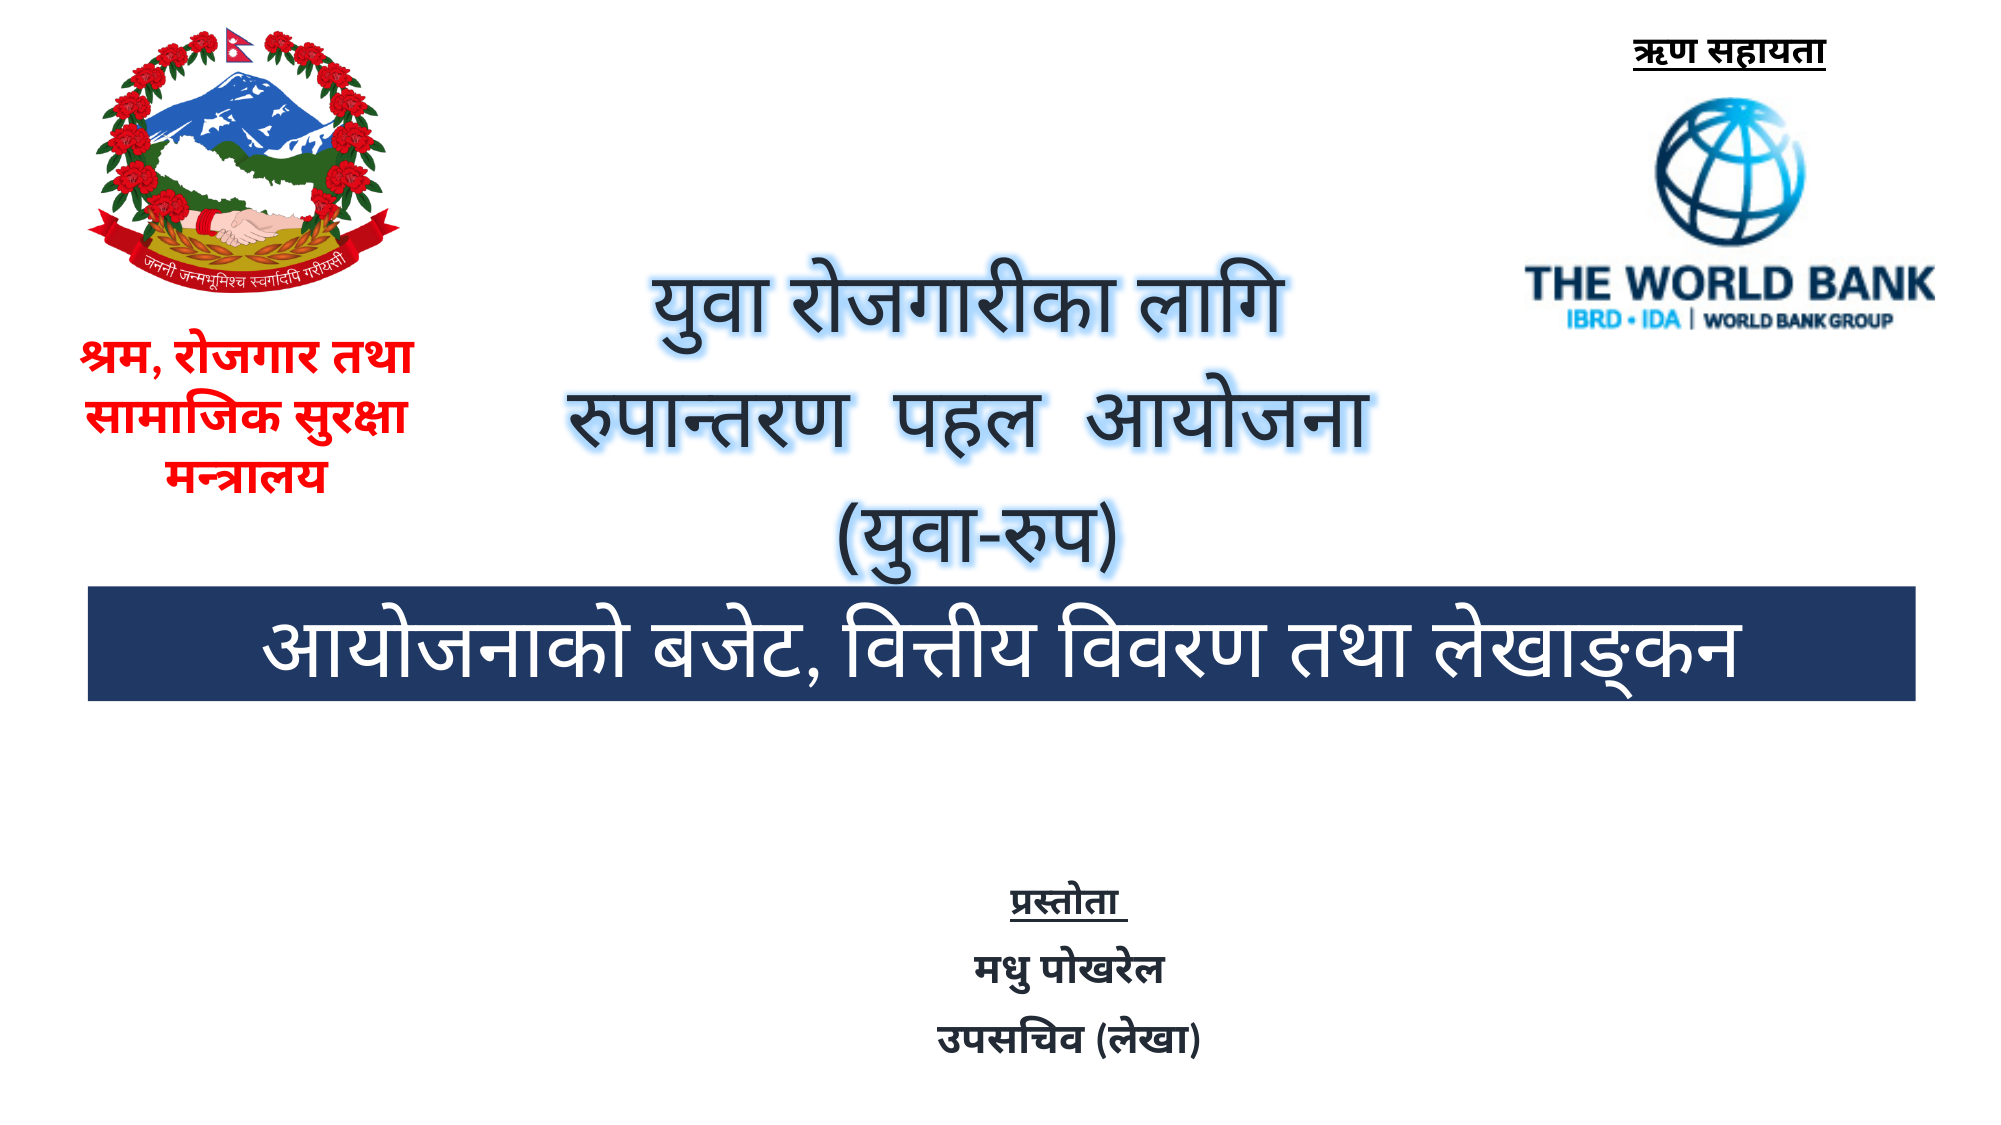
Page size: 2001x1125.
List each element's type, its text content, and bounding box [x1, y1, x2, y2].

picture [1524, 97, 1936, 330]
text_box ऋण सहायता [1592, 18, 1868, 79]
text_box श्रम, रोजगार तथा सामाजिक सुरक्षा मन्त्रालय [0, 316, 514, 512]
picture [87, 27, 400, 293]
text_box आयोजनाको बजेट, वित्तीय विवरण तथा लेखाङ्कन [87, 586, 1916, 702]
text_box युवा रोजगारीका लागि रुपान्तरण पहल आयोजना (युवा-रुप) [271, 311, 1687, 530]
text_box प्रस्तोता मधु पोखरेल उपसचिव (लेखा) [482, 874, 1657, 1093]
